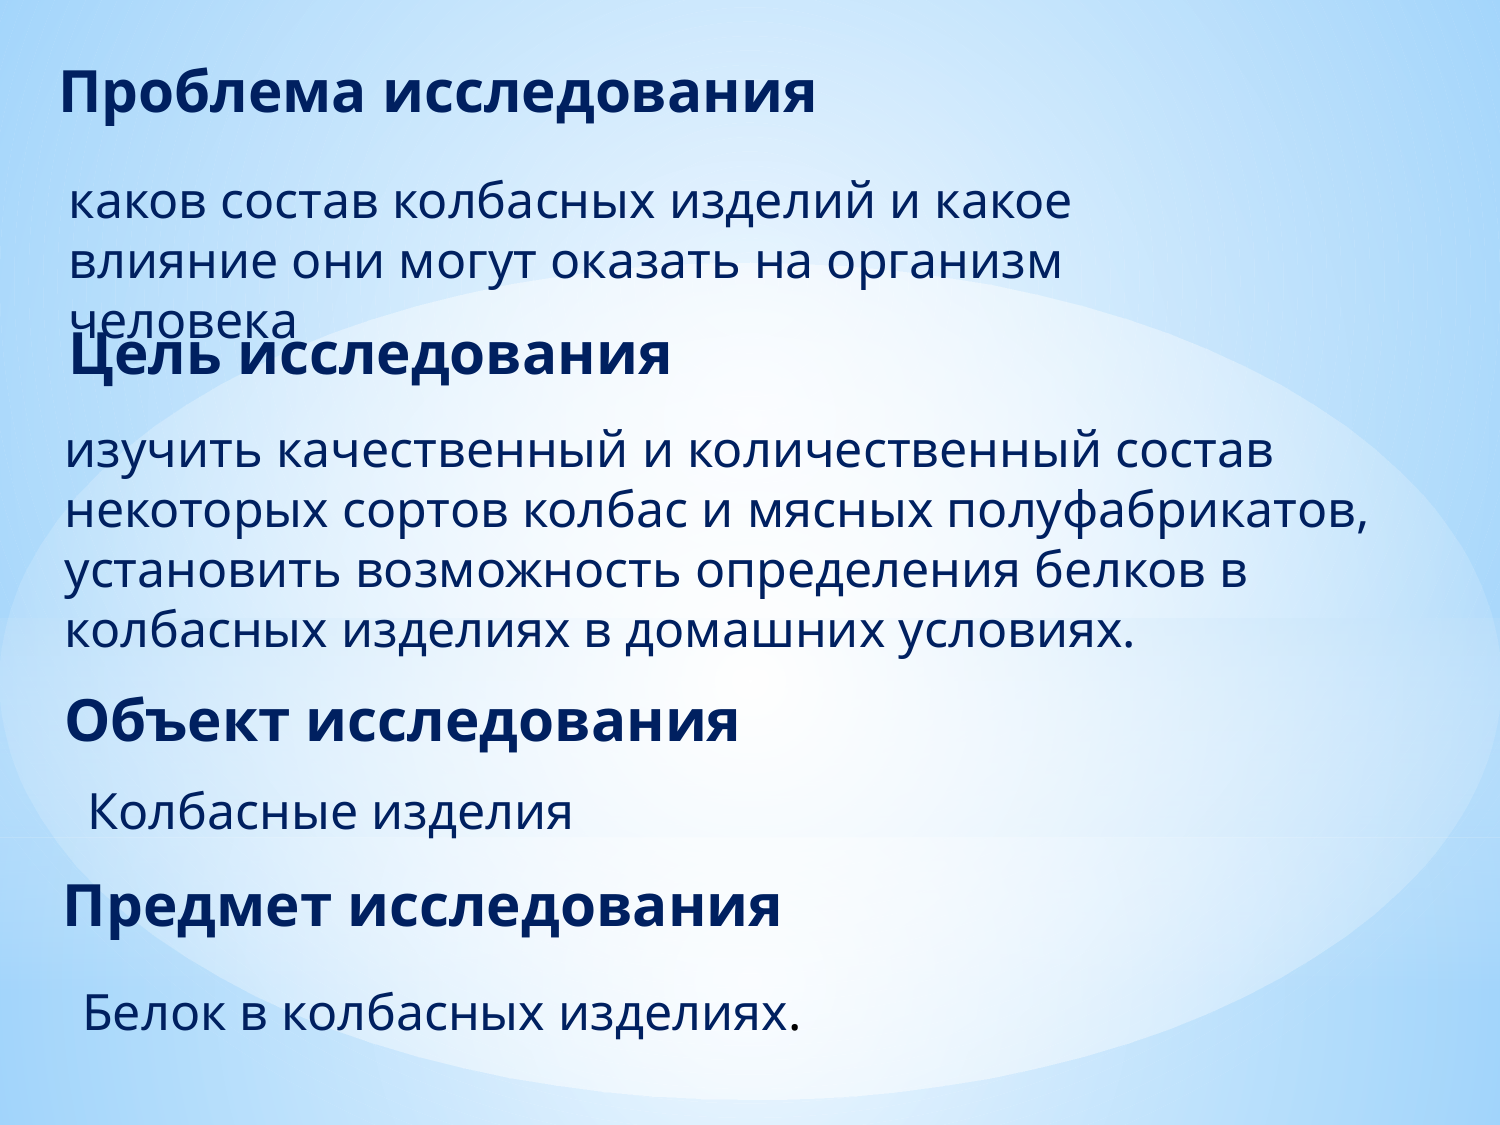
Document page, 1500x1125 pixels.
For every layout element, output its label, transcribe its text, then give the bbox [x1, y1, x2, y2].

text_box каков состав колбасных изделий и какое влияние они могут оказать на организм человека [53, 160, 1258, 356]
text_box Проблема исследования [43, 47, 1438, 132]
text_box изучить качественный и количественный состав некоторых сортов колбас и мясных полуфабрикатов, установить возможность определения белков в колбасных изделиях в домашних условиях. [49, 409, 1426, 665]
text_box Объект исследования [49, 675, 757, 760]
text_box Белок в колбасных изделиях. [67, 973, 832, 1049]
text_box Цель исследования [53, 308, 1448, 394]
text_box Колбасные изделия [72, 771, 888, 847]
text_box Предмет исследования [48, 861, 799, 946]
